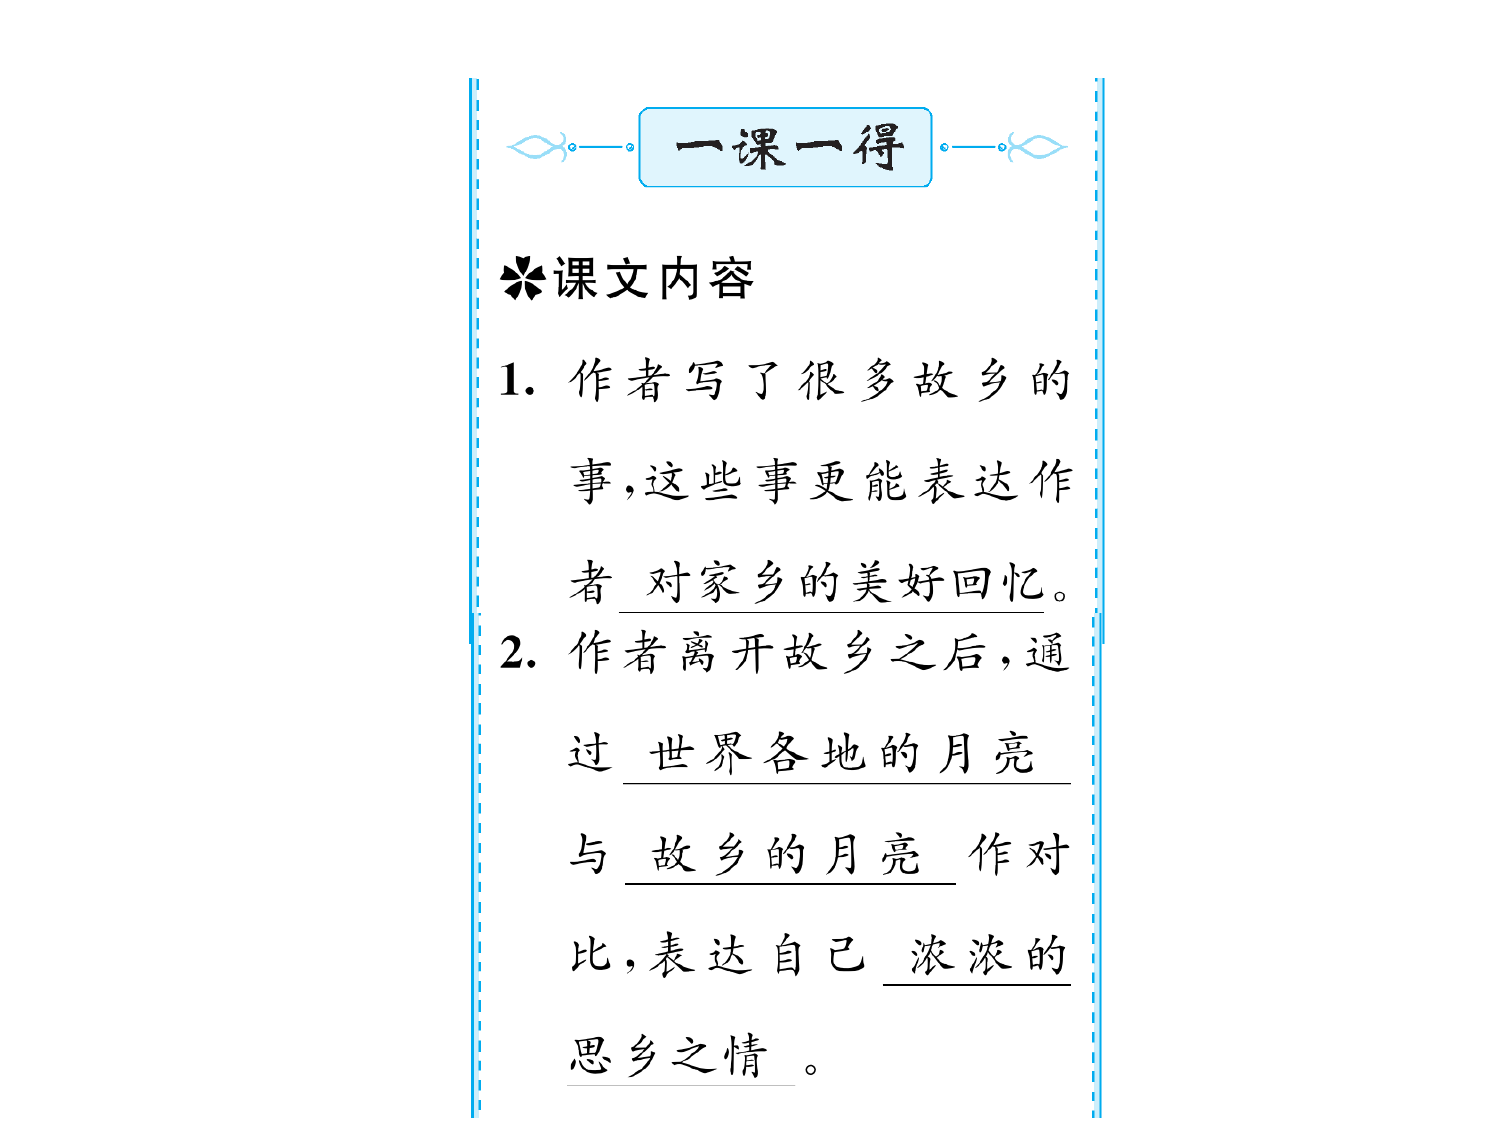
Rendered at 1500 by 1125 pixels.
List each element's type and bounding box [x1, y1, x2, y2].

picture [473, 78, 1102, 1118]
picture [464, 78, 470, 1118]
picture [1102, 78, 1111, 1118]
